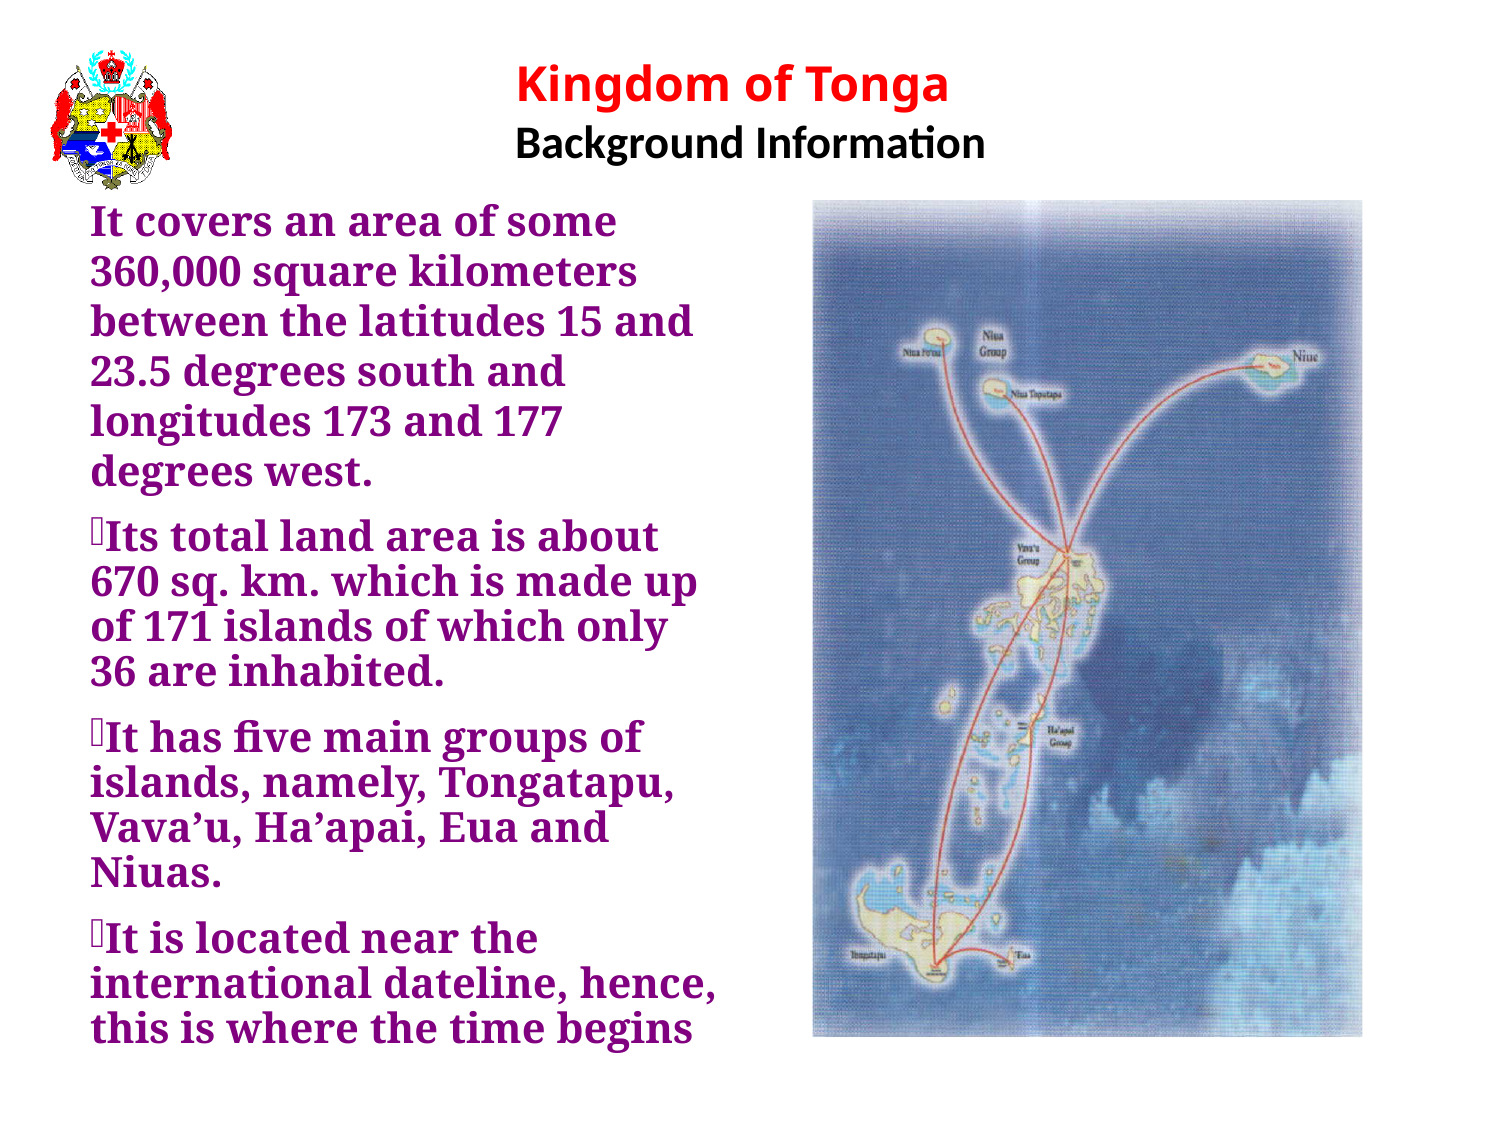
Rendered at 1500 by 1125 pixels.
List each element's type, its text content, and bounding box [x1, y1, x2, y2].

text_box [37, 49, 188, 201]
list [812, 199, 1363, 1038]
title Kingdom of Tonga Background Information [500, 44, 1175, 175]
list It covers an area of some 360,000 square kilometers between the latitudes 15 and 23.5 degrees south and longitudes 173 and 177 degrees west. Its total land area is about 670 sq. km. which is made up of 171 islands of which only 36 are inhabited. It has five main groups of islands, namely, Tongatapu, Vava’u, Ha’apai, Eua and Niuas. It is located near the international dateline, hence, this is where the time begins [75, 187, 738, 1005]
